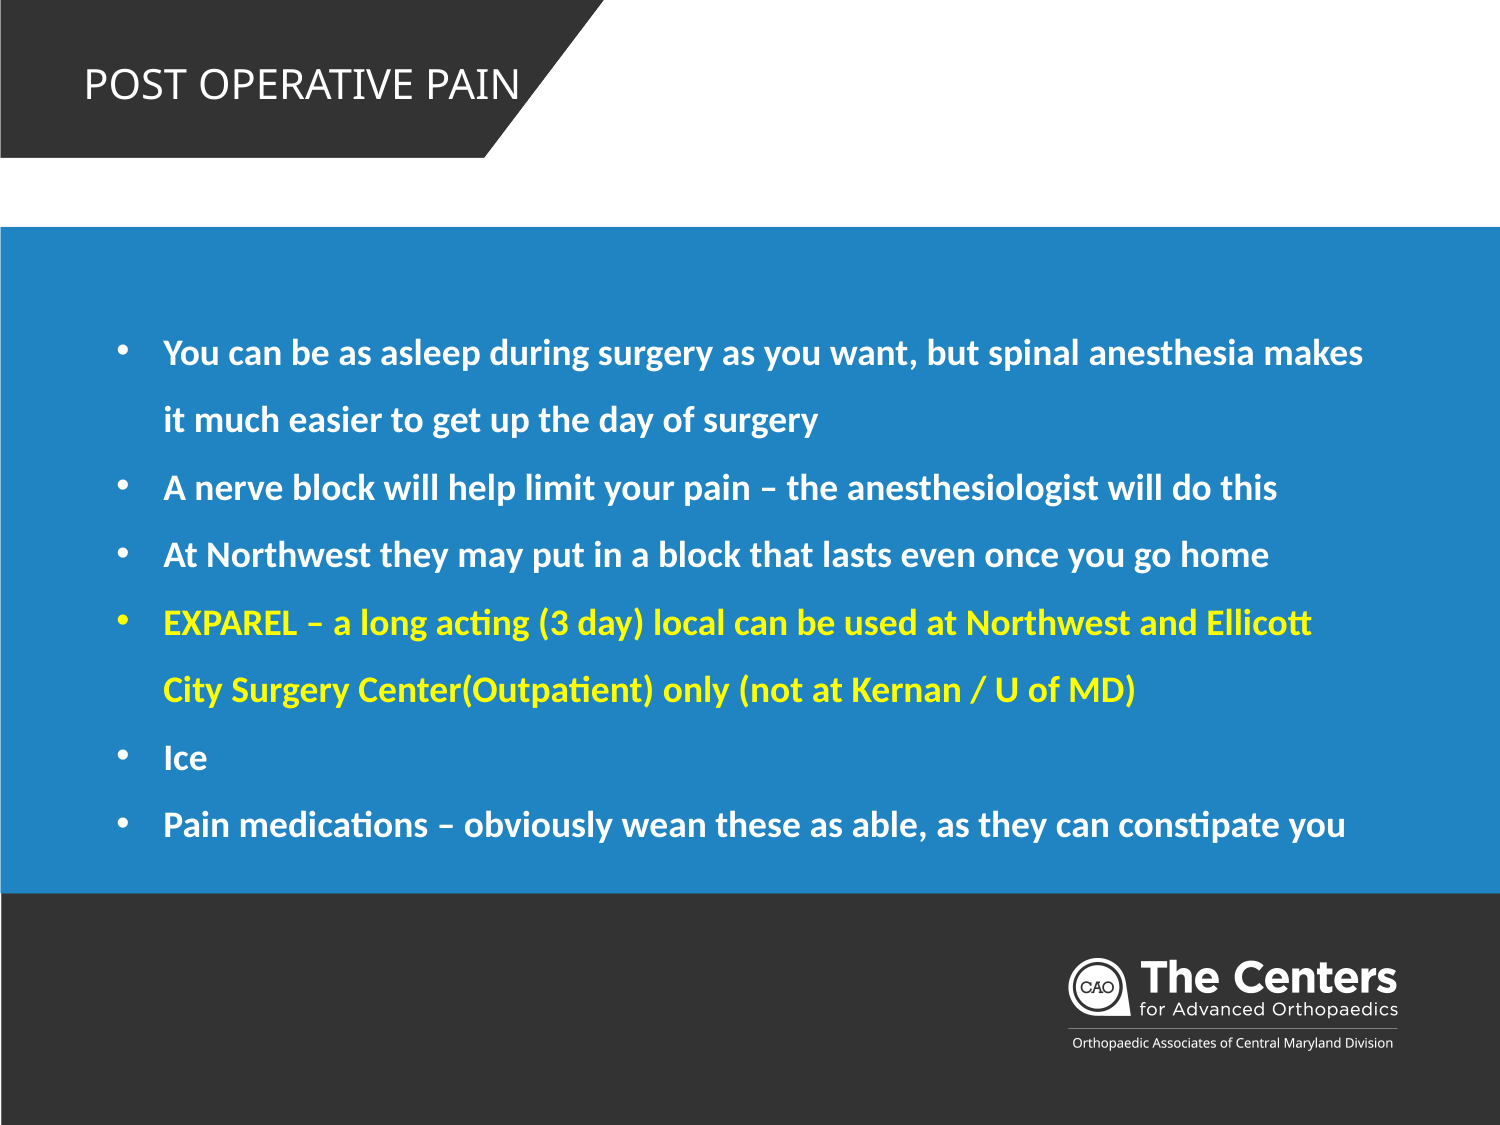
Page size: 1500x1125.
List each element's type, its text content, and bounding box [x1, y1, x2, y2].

text_box You can be as asleep during surgery as you want, but spinal anesthesia makes it much easier to get up the day of surgery A nerve block will help limit your pain – the anesthesiologist will do this At Northwest they may put in a block that lasts even once you go home EXPAREL – a long acting (3 day) local can be used at Northwest and Ellicott City Surgery Center(Outpatient) only (not at Kernan / U of MD) Ice Pain medications – obviously wean these as able, as they can constipate you [101, 297, 1394, 853]
list Post operative pain [68, 46, 1344, 116]
picture [0, 0, 1500, 1125]
